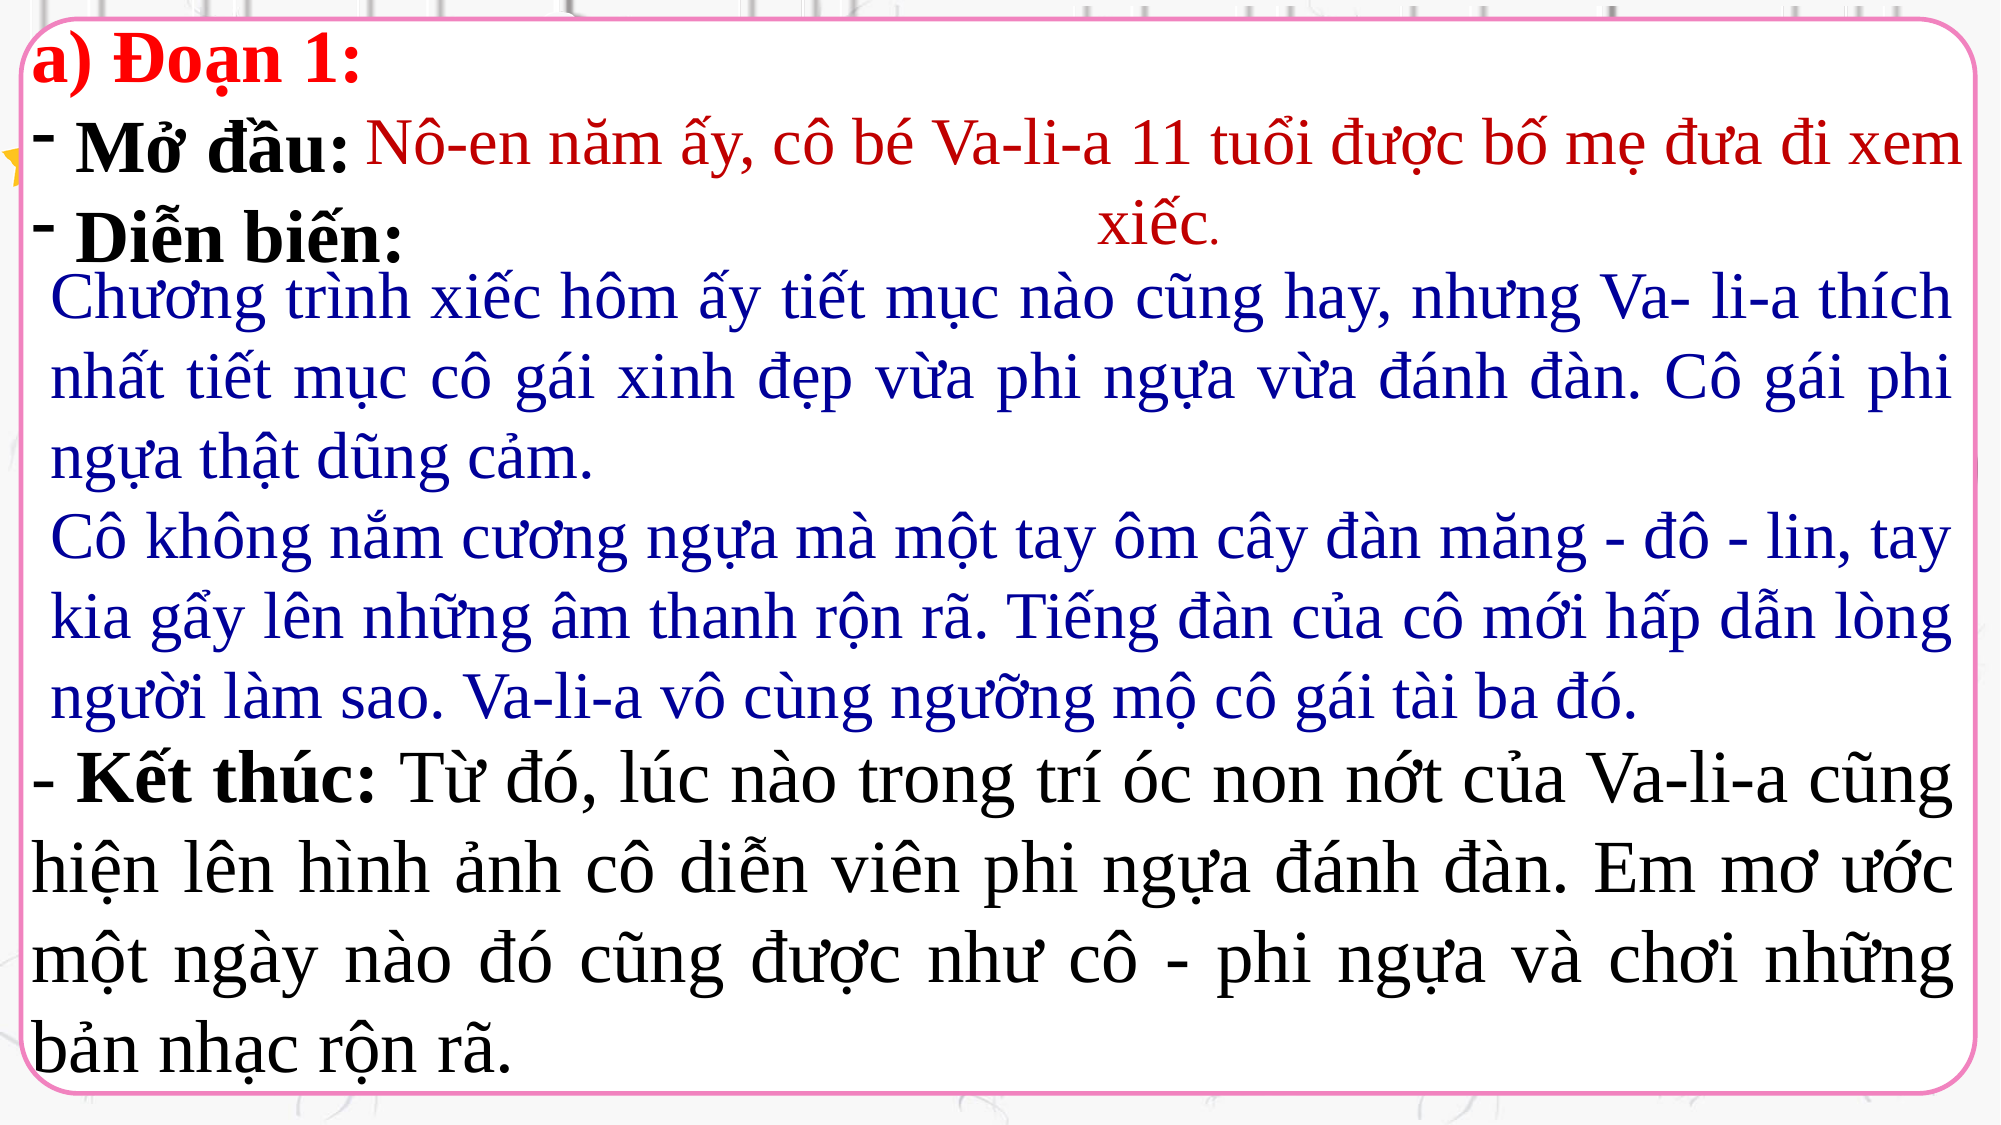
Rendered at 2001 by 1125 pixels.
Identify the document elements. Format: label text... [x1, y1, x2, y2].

text_box Chương trình xiếc hôm ấy tiết mục nào cũng hay, nhưng Va- li-a thích nhất tiết mục cô gái xinh đẹp vừa phi ngựa vừa đánh đàn. Cô gái phi ngựa thật dũng cảm. Cô không nắm cương ngựa mà một tay ôm cây đàn măng - đô - lin, tay kia gẩy lên những âm thanh rộn rã. Tiếng đàn của cô mới hấp dẫn lòng người làm sao. Va-li-a vô cùng ngưỡng mộ cô gái tài ba đó. [35, 244, 1971, 739]
picture [0, 0, 2001, 1125]
text_box a) Đoạn 1: Mở đầu: Diễn biến: - Kết thúc: Từ đó, lúc nào trong trí óc non nớt của Va-li-a cũng hiện lên hình ảnh cô diễn viên phi ngựa đánh đàn. Em mơ ước một ngày nào đó cũng được như cô - phi ngựa và chơi những bản nhạc rộn rã. [985, 0, 1971, 244]
text_box a) Đoạn 1: Mở đầu: Diễn biến: - Kết thúc: Từ đó, lúc nào trong trí óc non nớt của Va-li-a cũng hiện lên hình ảnh cô diễn viên phi ngựa đánh đàn. Em mơ ước một ngày nào đó cũng được như cô - phi ngựa và chơi những bản nhạc rộn rã. [16, 707, 1971, 1095]
text_box Nêu cấu tạo của bài văn tả con Mèo Hung [1971, 714, 1977, 1061]
